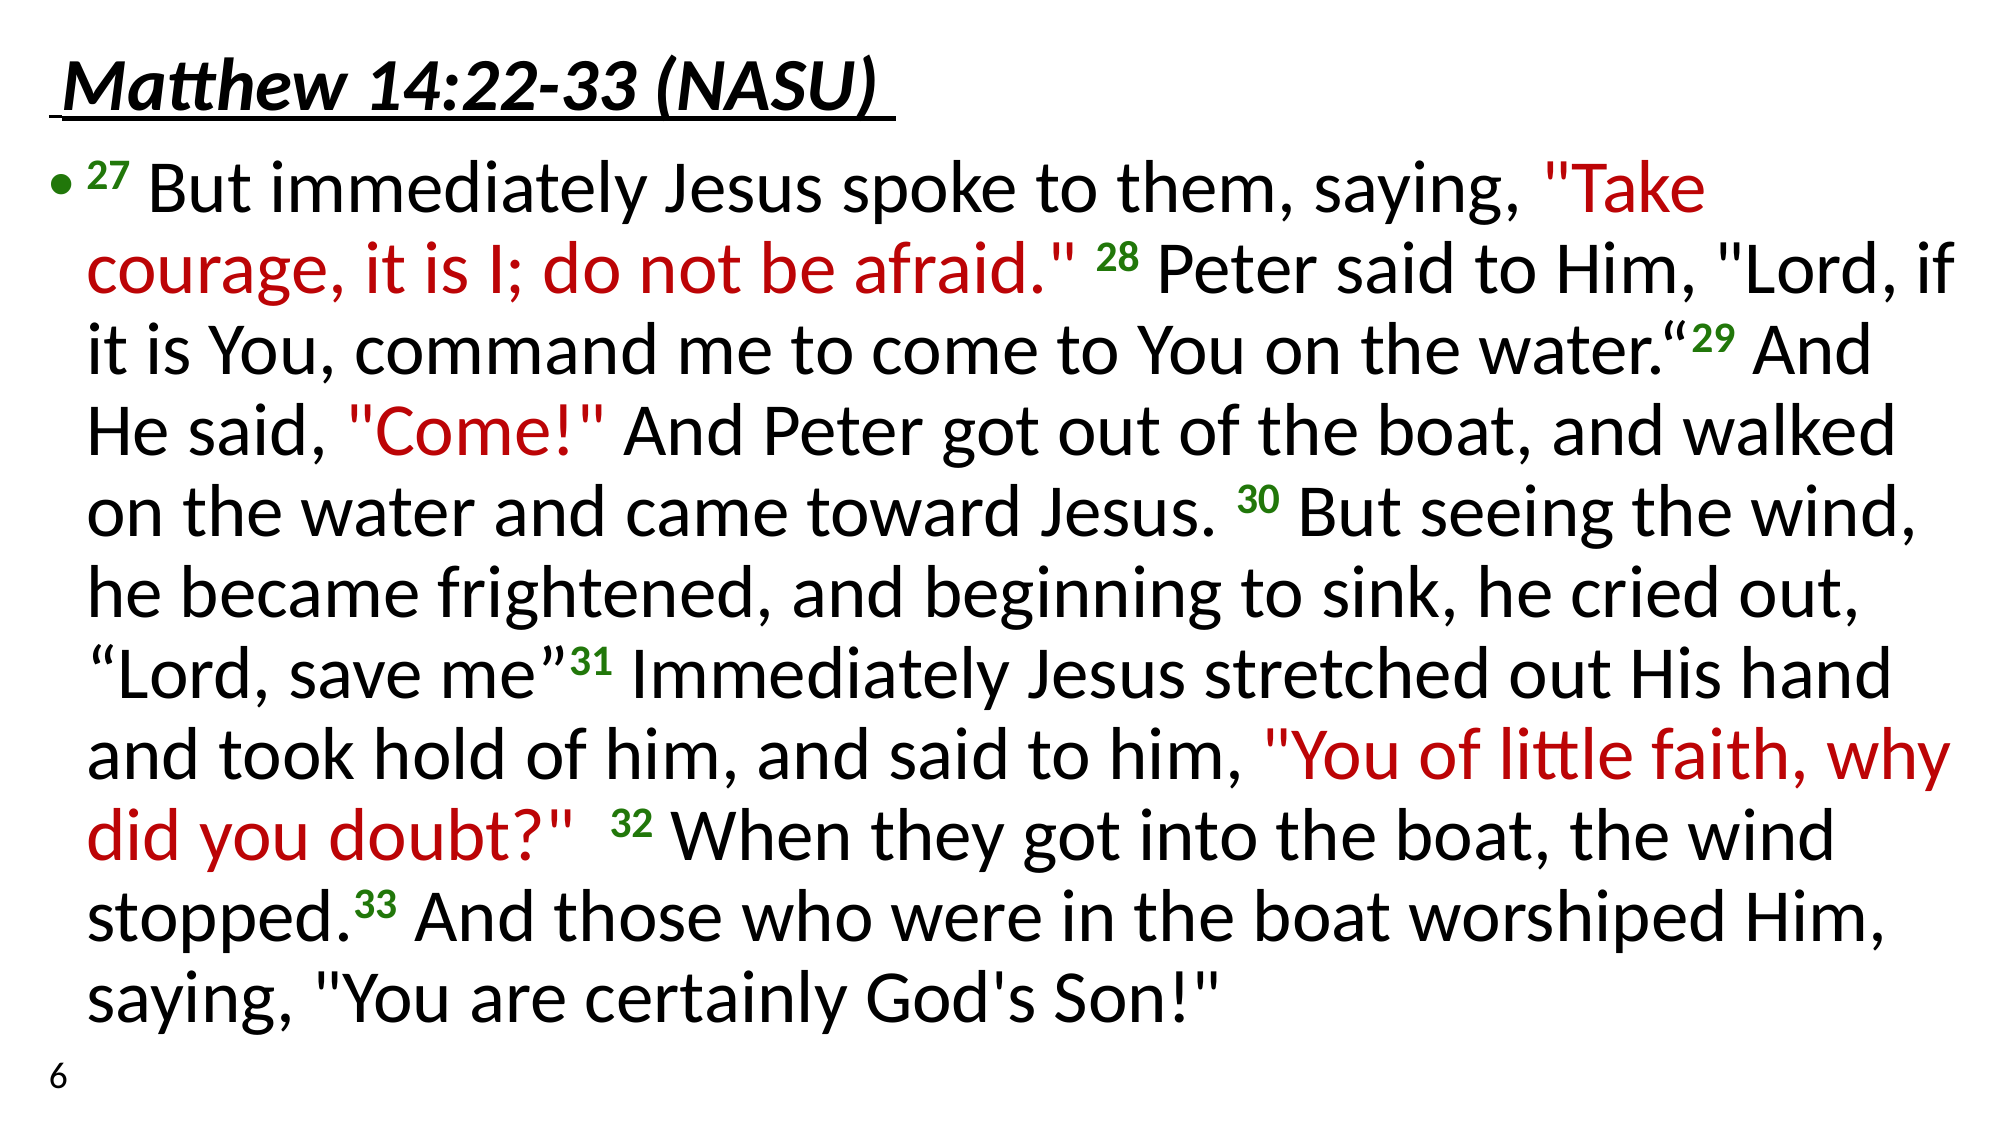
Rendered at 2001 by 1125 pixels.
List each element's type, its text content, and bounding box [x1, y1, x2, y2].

list Matthew 14:22-33 (NASU) 27 But immediately Jesus spoke to them, saying, "Take courage, it is I; do not be afraid." 28 Peter said to Him, "Lord, if it is You, command me to come to You on the water.“29 And He said, "Come!" And Peter got out of the boat, and walked on the water and came toward Jesus. 30 But seeing the wind, he became frightened, and beginning to sink, he cried out, “Lord, save me”31 Immediately Jesus stretched out His hand and took hold of him, and said to him, "You of little faith, why did you doubt?" 32 When they got into the boat, the wind stopped.33 And those who were in the boat worshiped Him, saying, "You are certainly God's Son!" [33, 38, 1976, 1104]
slide_number 6 [33, 1043, 484, 1104]
